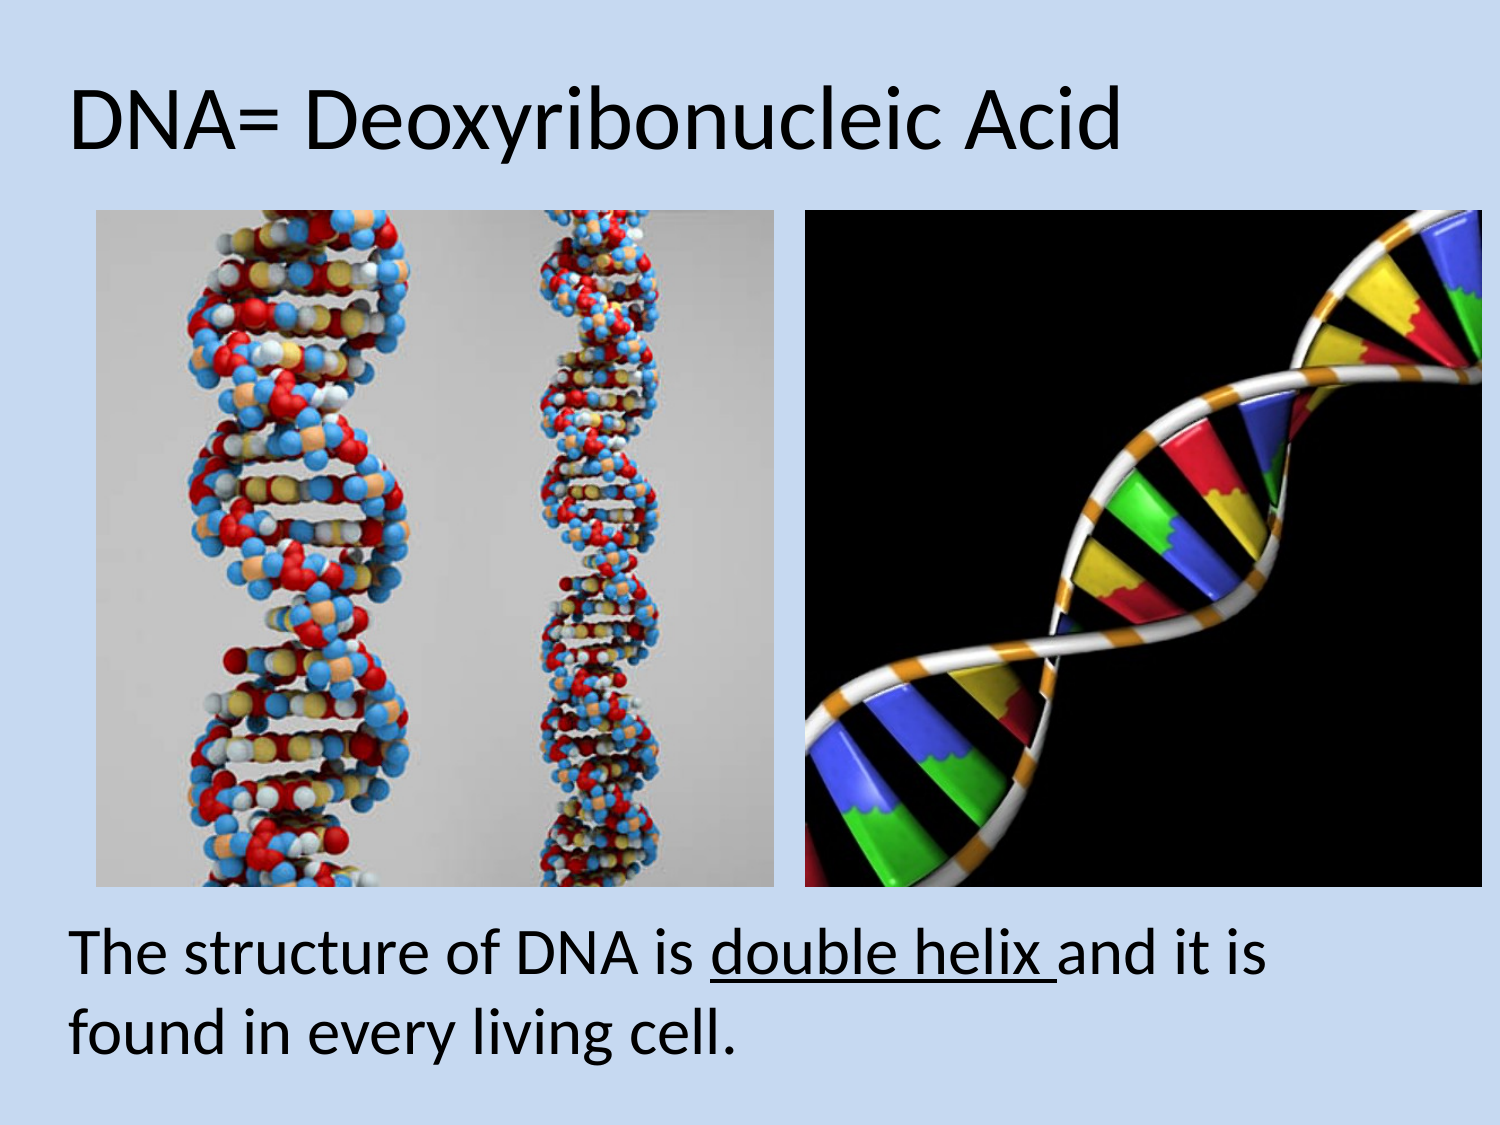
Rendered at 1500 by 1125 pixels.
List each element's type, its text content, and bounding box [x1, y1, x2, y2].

picture [96, 209, 774, 887]
picture [804, 209, 1482, 887]
text_box The structure of DNA is double helix and it is found in every living cell. [53, 900, 1453, 1076]
text_box DNA= Deoxyribonucleic Acid [53, 50, 1453, 176]
